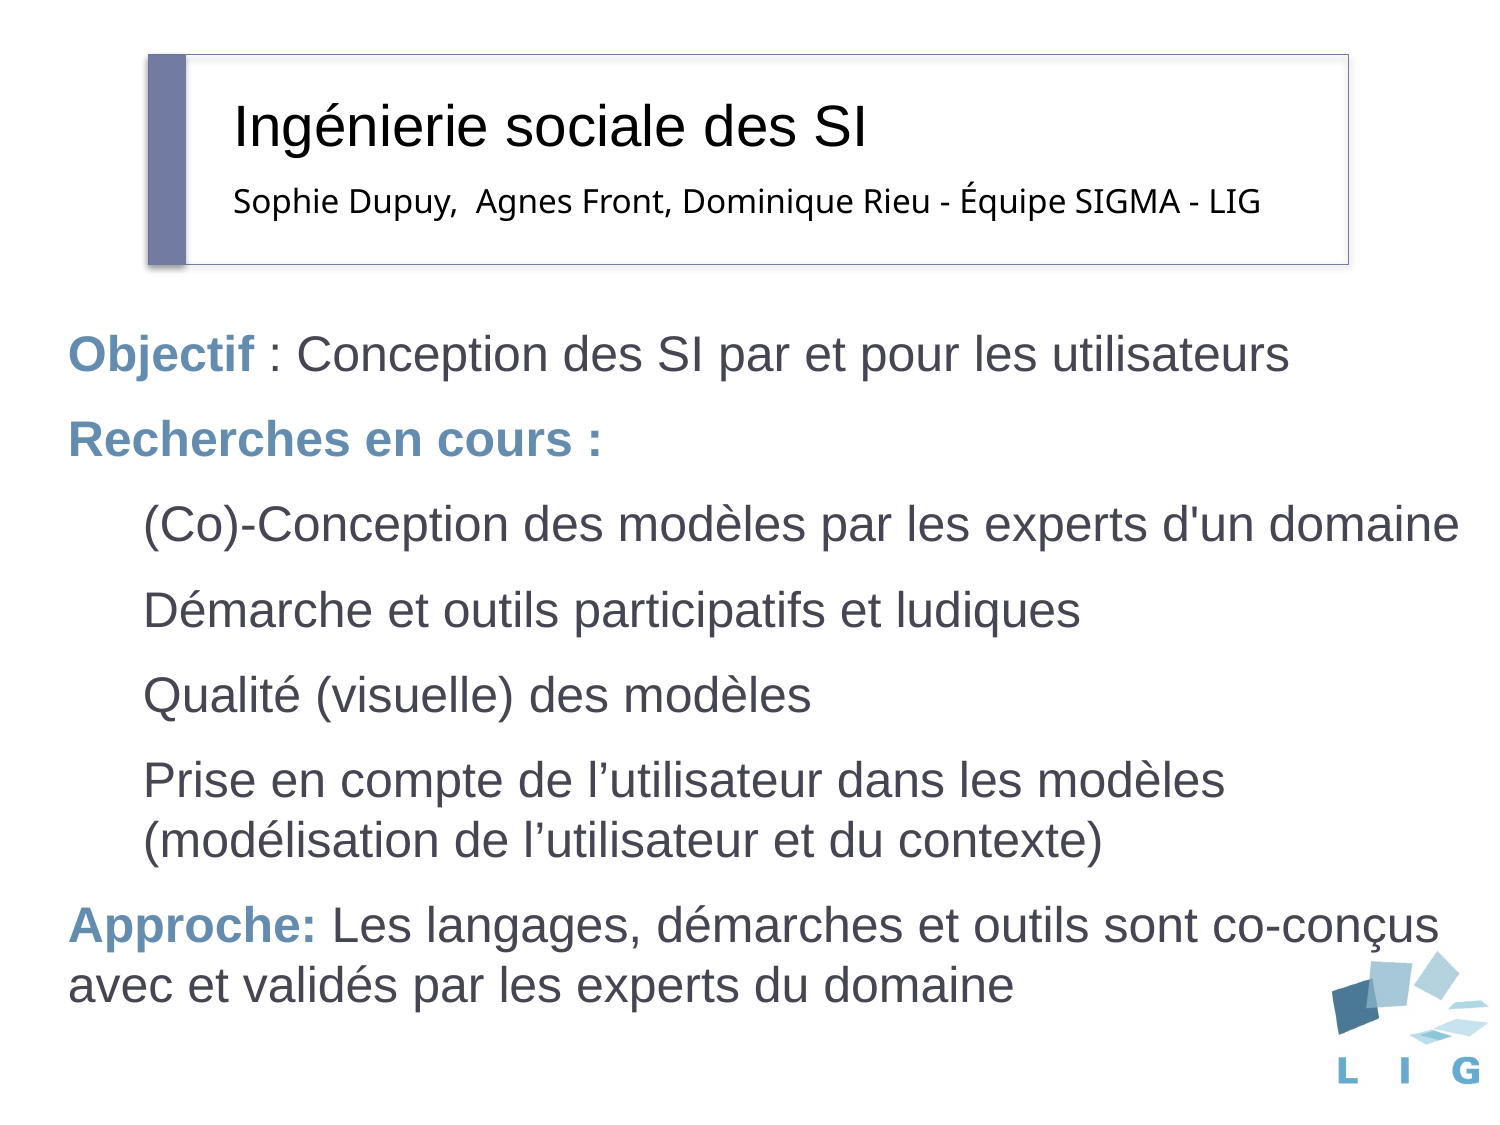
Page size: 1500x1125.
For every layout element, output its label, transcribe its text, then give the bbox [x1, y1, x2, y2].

title Ingénierie sociale des SI [218, 66, 1329, 172]
subtitle Sophie Dupuy, Agnes Front, Dominique Rieu - Équipe SIGMA - LIG [218, 172, 1344, 261]
text_box Objectif : Conception des SI par et pour les utilisateurs Recherches en cours : (Co)-Conception des modèles par les experts d'un domaine Démarche et outils participatifs et ludiques Qualité (visuelle) des modèles Prise en compte de l’utilisateur dans les modèles (modélisation de l’utilisateur et du contexte) Approche: Les langages, démarches et outils sont co-conçus avec et validés par les experts du domaine [53, 314, 1500, 1035]
picture [1320, 940, 1500, 1095]
